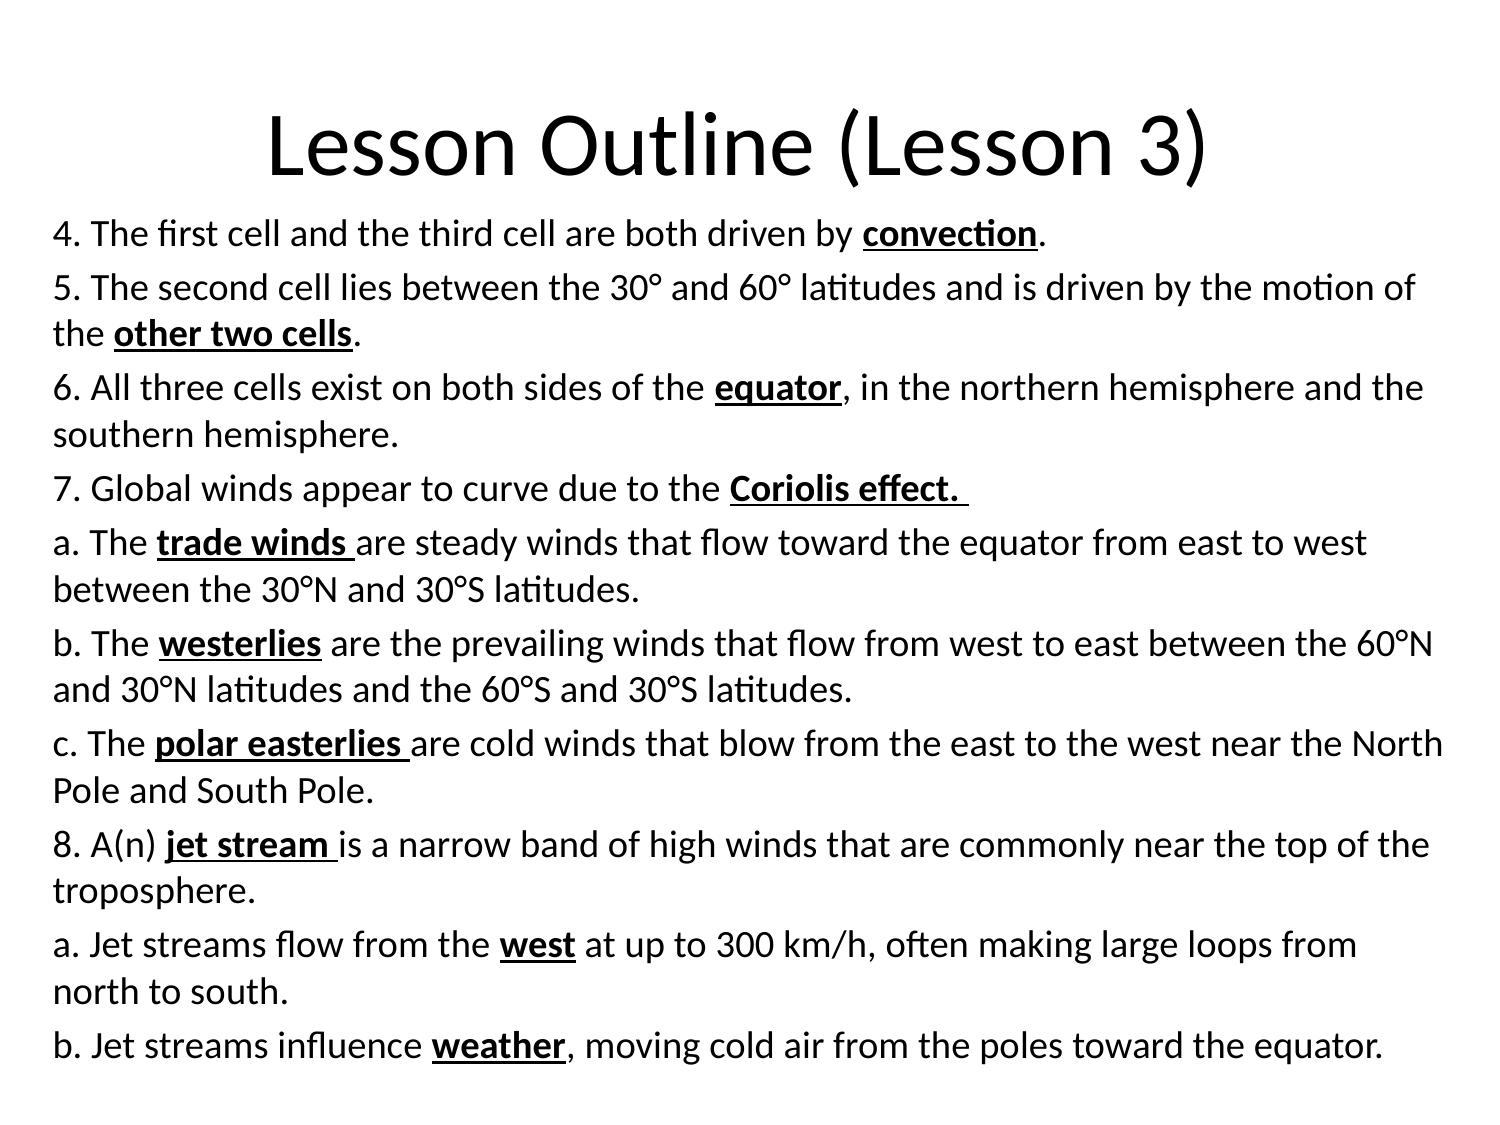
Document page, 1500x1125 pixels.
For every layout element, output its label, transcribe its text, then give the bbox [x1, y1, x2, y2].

title Lesson Outline (Lesson 3) [75, 45, 1425, 200]
list 4. The first cell and the third cell are both driven by convection. 5. The second cell lies between the 30° and 60° latitudes and is driven by the motion of the other two cells. 6. All three cells exist on both sides of the equator, in the northern hemisphere and the southern hemisphere. 7. Global winds appear to curve due to the Coriolis effect. a. The trade winds are steady winds that flow toward the equator from east to west between the 30°N and 30°S latitudes. b. The westerlies are the prevailing winds that flow from west to east between the 60°N and 30°N latitudes and the 60°S and 30°S latitudes. c. The polar easterlies are cold winds that blow from the east to the west near the North Pole and South Pole. 8. A(n) jet stream is a narrow band of high winds that are commonly near the top of the troposphere. a. Jet streams flow from the west at up to 300 km/h, often making large loops from north to south. b. Jet streams influence weather, moving cold air from the poles toward the equator. [37, 200, 1463, 1088]
